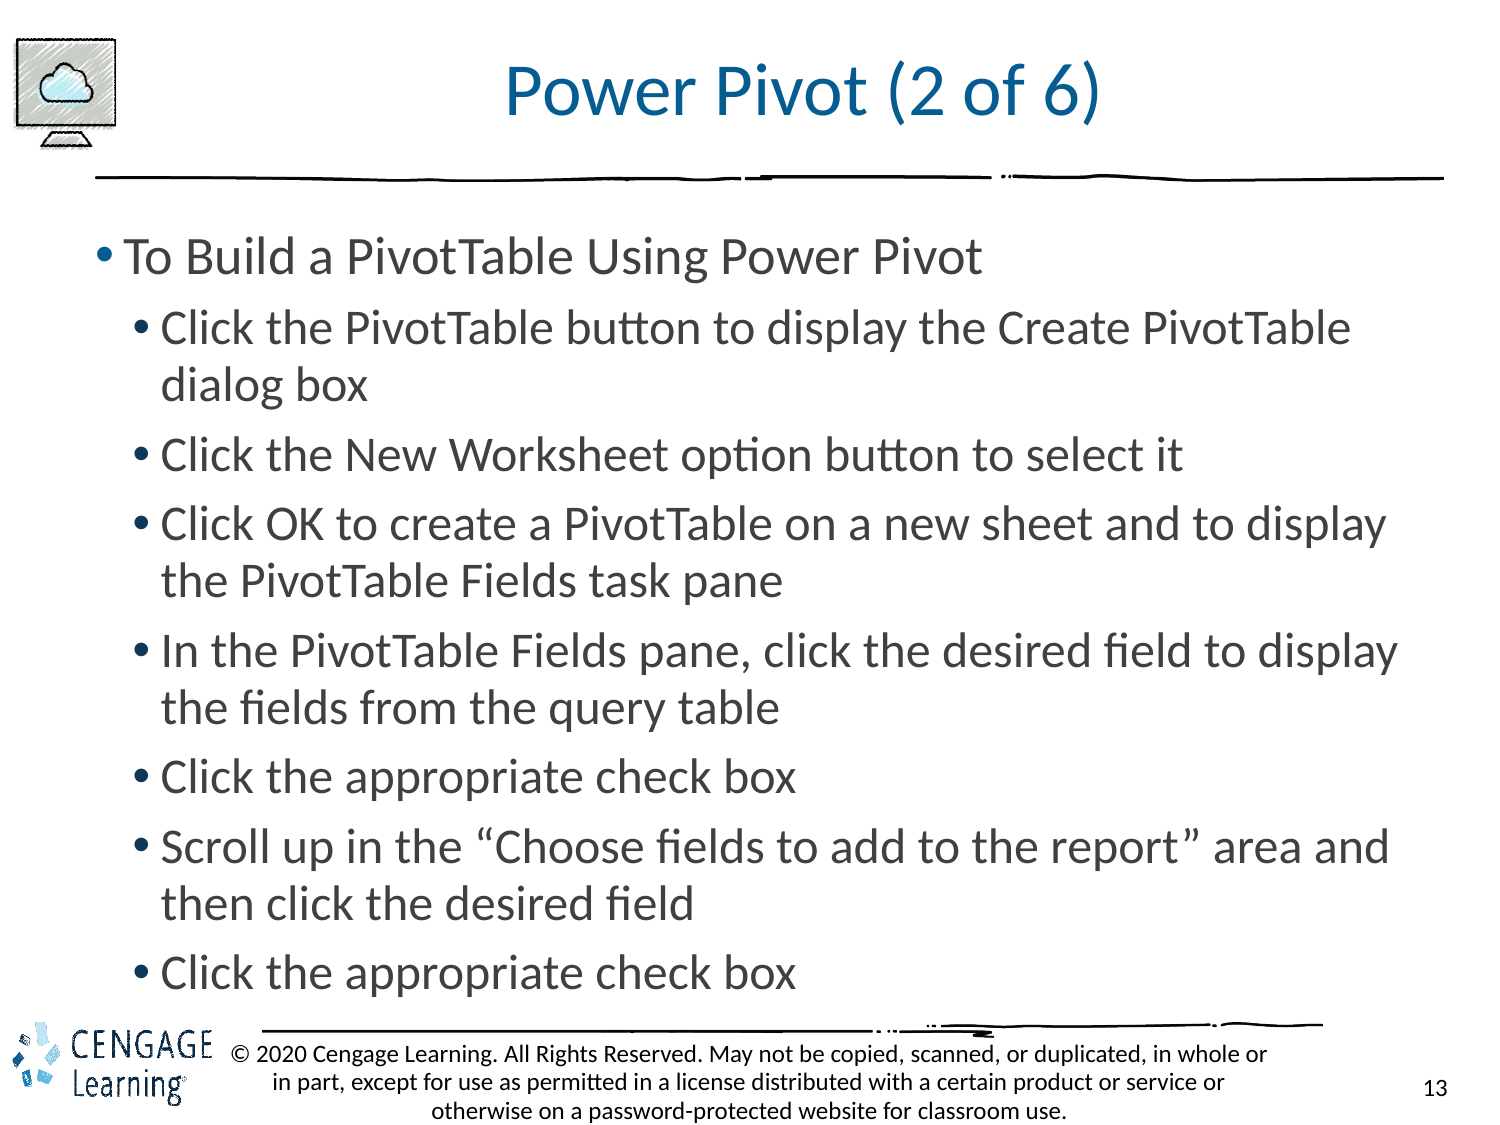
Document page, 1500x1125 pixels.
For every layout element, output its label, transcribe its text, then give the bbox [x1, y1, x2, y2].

picture [95, 174, 1444, 182]
picture [12, 1022, 212, 1106]
list To Build a PivotTable Using Power Pivot Click the PivotTable button to display the Create PivotTable dialog box Click the New Worksheet option button to select it Click OK to create a PivotTable on a new sheet and to display the PivotTable Fields task pane In the PivotTable Fields pane, click the desired field to display the fields from the query table Click the appropriate check box Scroll up in the “Choose fields to add to the report” area and then click the desired field Click the appropriate check box [95, 224, 1463, 975]
title Power Pivot (2 of 6) [124, 22, 1484, 163]
picture [13, 36, 117, 151]
picture [262, 1022, 1323, 1038]
